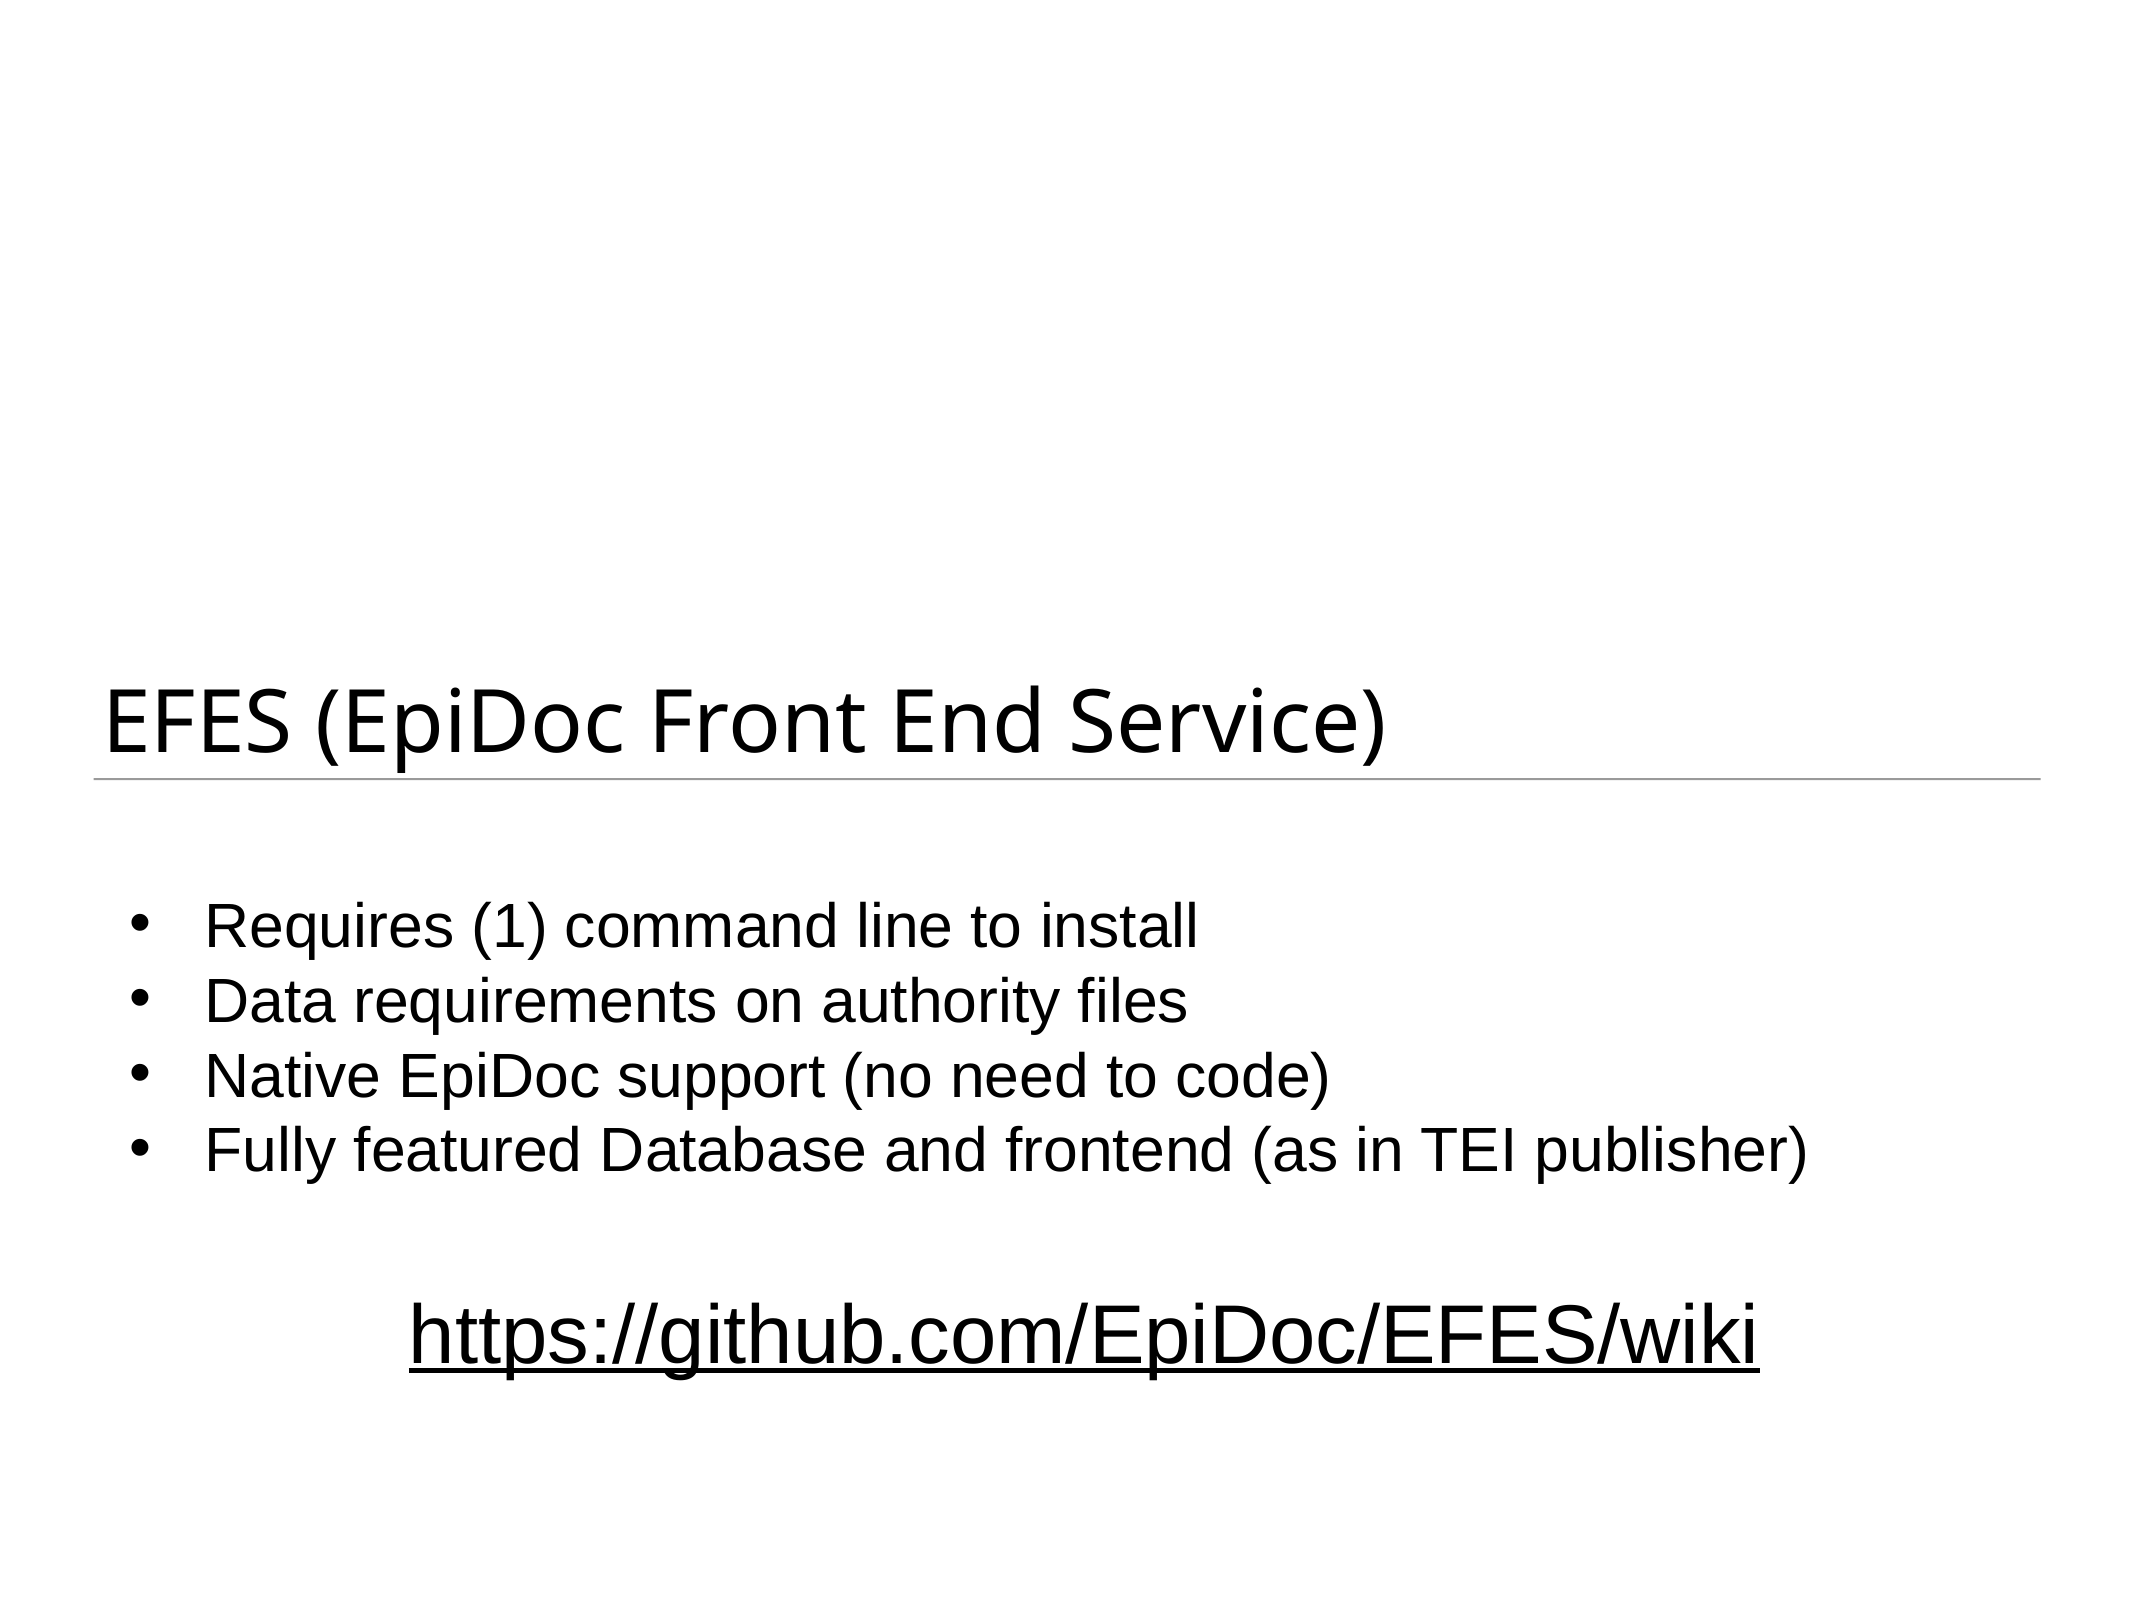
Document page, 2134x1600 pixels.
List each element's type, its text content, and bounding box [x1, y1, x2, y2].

text_box Requires (1) command line to install Data requirements on authority files Native EpiDoc support (no need to code) Fully featured Database and frontend (as in TEI publisher) [114, 877, 2009, 1192]
text_box https://github.com/EpiDoc/EFES/wiki [393, 1272, 1799, 1388]
title EFES (EpiDoc Front End Service) [93, 87, 1441, 779]
